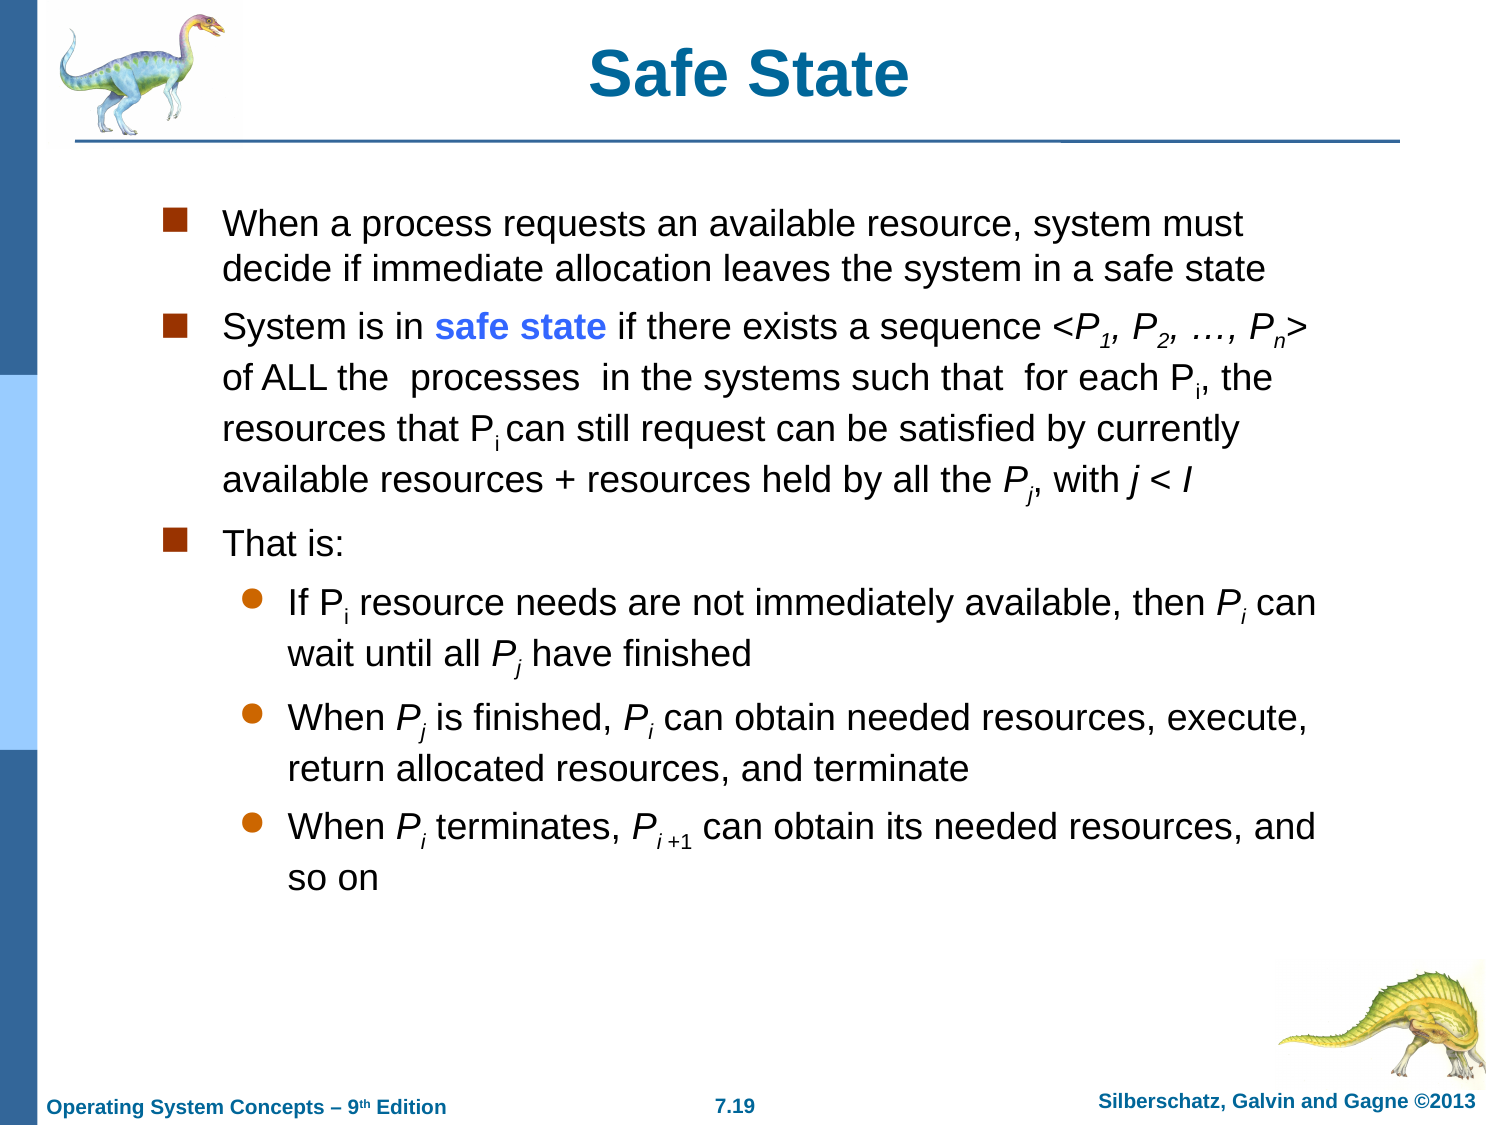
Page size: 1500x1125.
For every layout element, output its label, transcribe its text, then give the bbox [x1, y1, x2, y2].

picture [46, 0, 243, 149]
picture [1275, 959, 1486, 1090]
list When a process requests an available resource, system must decide if immediate allocation leaves the system in a safe state System is in safe state if there exists a sequence <P1, P2, …, Pn> of ALL the processes in the systems such that for each Pi, the resources that Pi can still request can be satisfied by currently available resources + resources held by all the Pj, with j < I That is: If Pi resource needs are not immediately available, then Pi can wait until all Pj have finished When Pj is finished, Pi can obtain needed resources, execute, return allocated resources, and terminate When Pi terminates, Pi +1 can obtain its needed resources, and so on [150, 191, 1358, 1011]
title Safe State [75, 22, 1425, 117]
